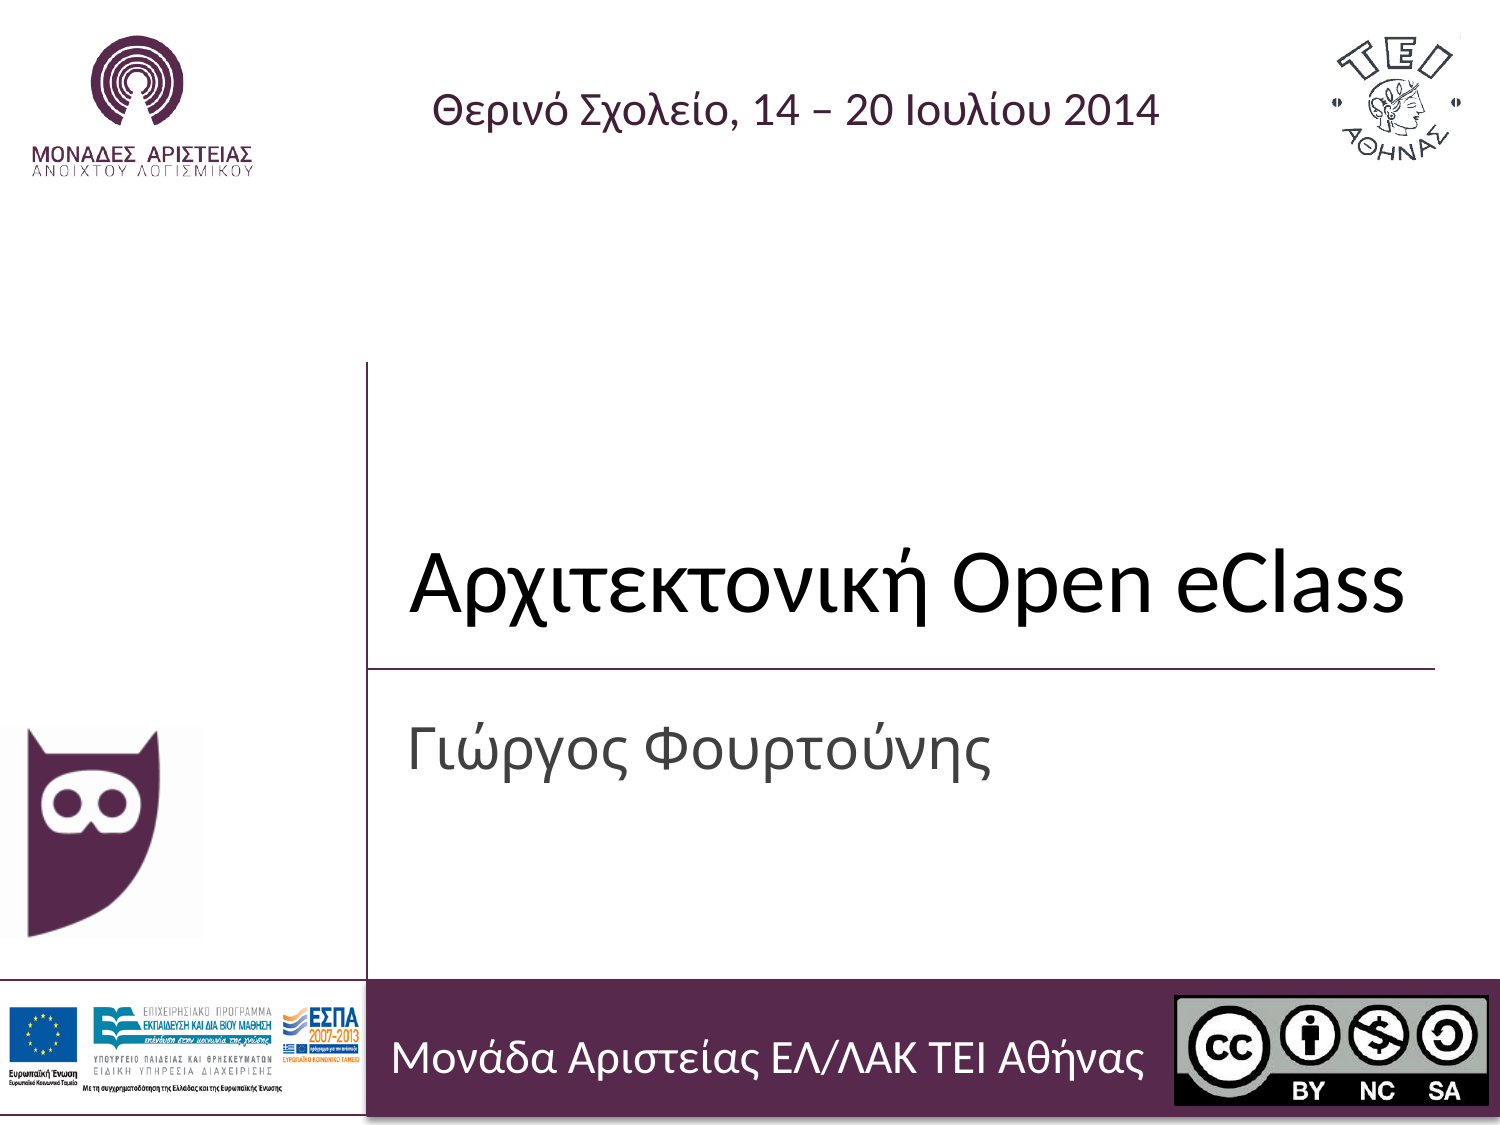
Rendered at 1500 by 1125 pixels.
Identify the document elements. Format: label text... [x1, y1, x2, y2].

picture [0, 727, 204, 939]
picture [1173, 994, 1490, 1106]
title Αρχιτεκτονική Open eClass [394, 338, 1457, 639]
picture [30, 35, 253, 177]
text_box Μονάδα Αριστείας ΕΛ/ΛΑΚ ΤΕΙ Αθήνας [375, 997, 1169, 1111]
picture [4, 1000, 362, 1101]
subtitle Θερινό Σχολείο, 14 – 20 Ιουλίου 2014 [257, 50, 1325, 163]
picture [1331, 35, 1461, 168]
text_box Γιώργος Φουρτούνης [392, 704, 1455, 963]
